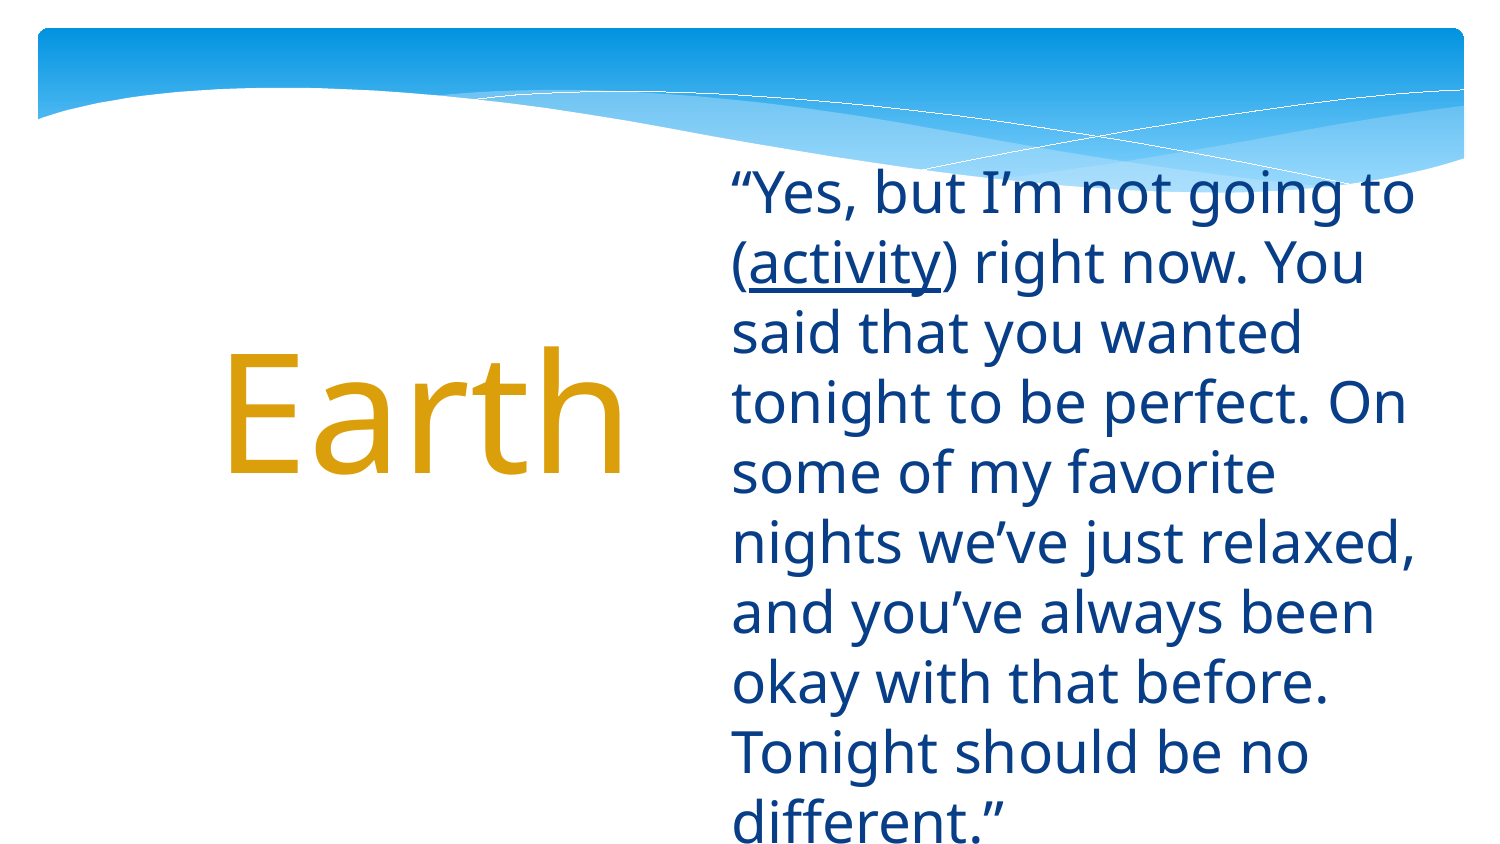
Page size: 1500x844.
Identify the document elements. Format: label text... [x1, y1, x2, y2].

title Earth [150, 360, 671, 515]
list “Yes, but I’m not going to (activity) right now. You said that you wanted tonight to be perfect. On some of my favorite nights we’ve just relaxed, and you’ve always been okay with that before. Tonight should be no different.” [671, 204, 1450, 807]
